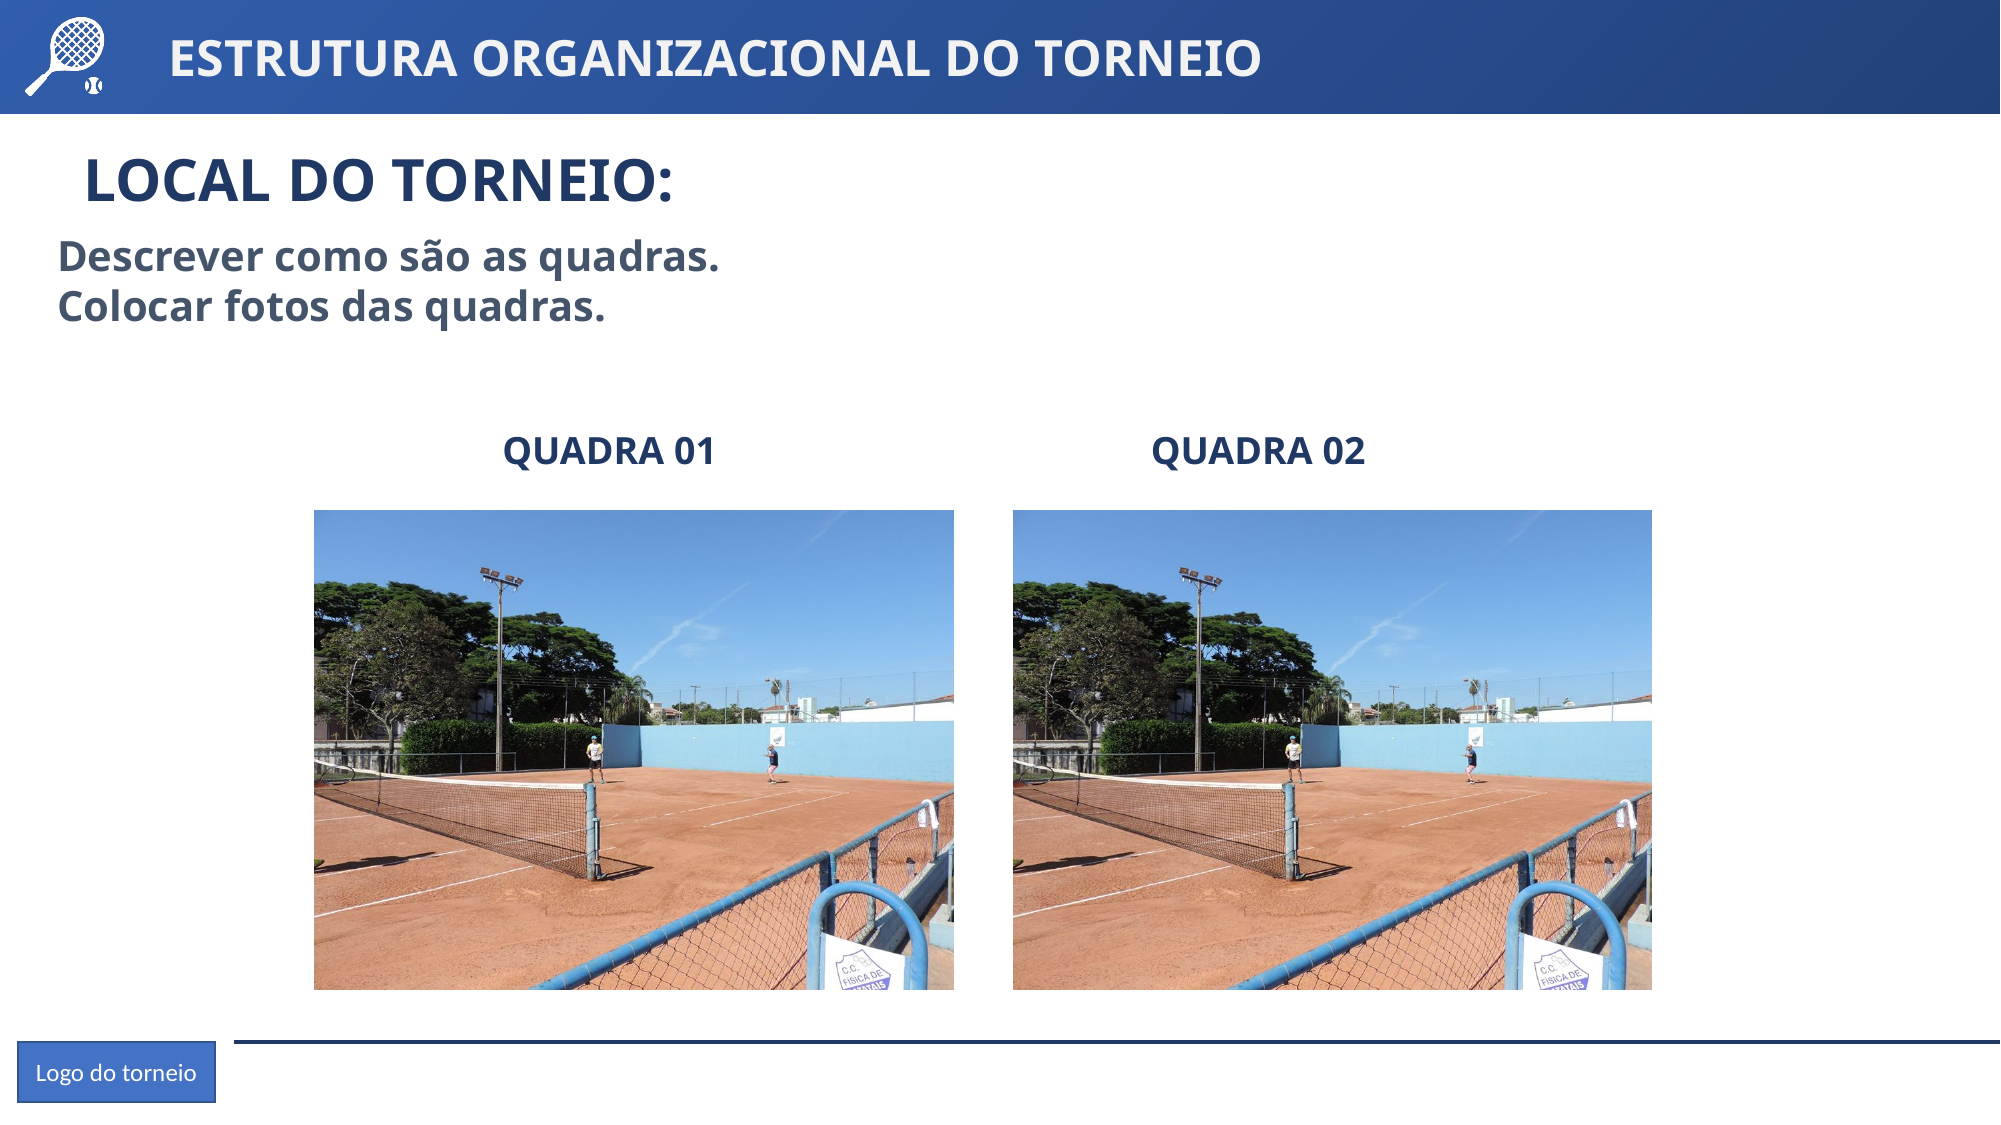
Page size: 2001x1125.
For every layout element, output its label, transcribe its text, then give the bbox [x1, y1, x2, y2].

text_box ESTRUTURA ORGANIZACIONAL DO TORNEIO [154, 18, 1362, 94]
picture [1012, 510, 1652, 990]
picture [314, 510, 954, 990]
text_box [0, 0, 2000, 115]
text_box QUADRA 01 [487, 420, 733, 480]
picture [11, 3, 118, 110]
text_box QUADRA 02 [1136, 420, 1381, 480]
text_box Descrever como são as quadras. Colocar fotos das quadras. [42, 222, 1935, 337]
text_box LOCAL DO TORNEIO: [68, 135, 689, 221]
